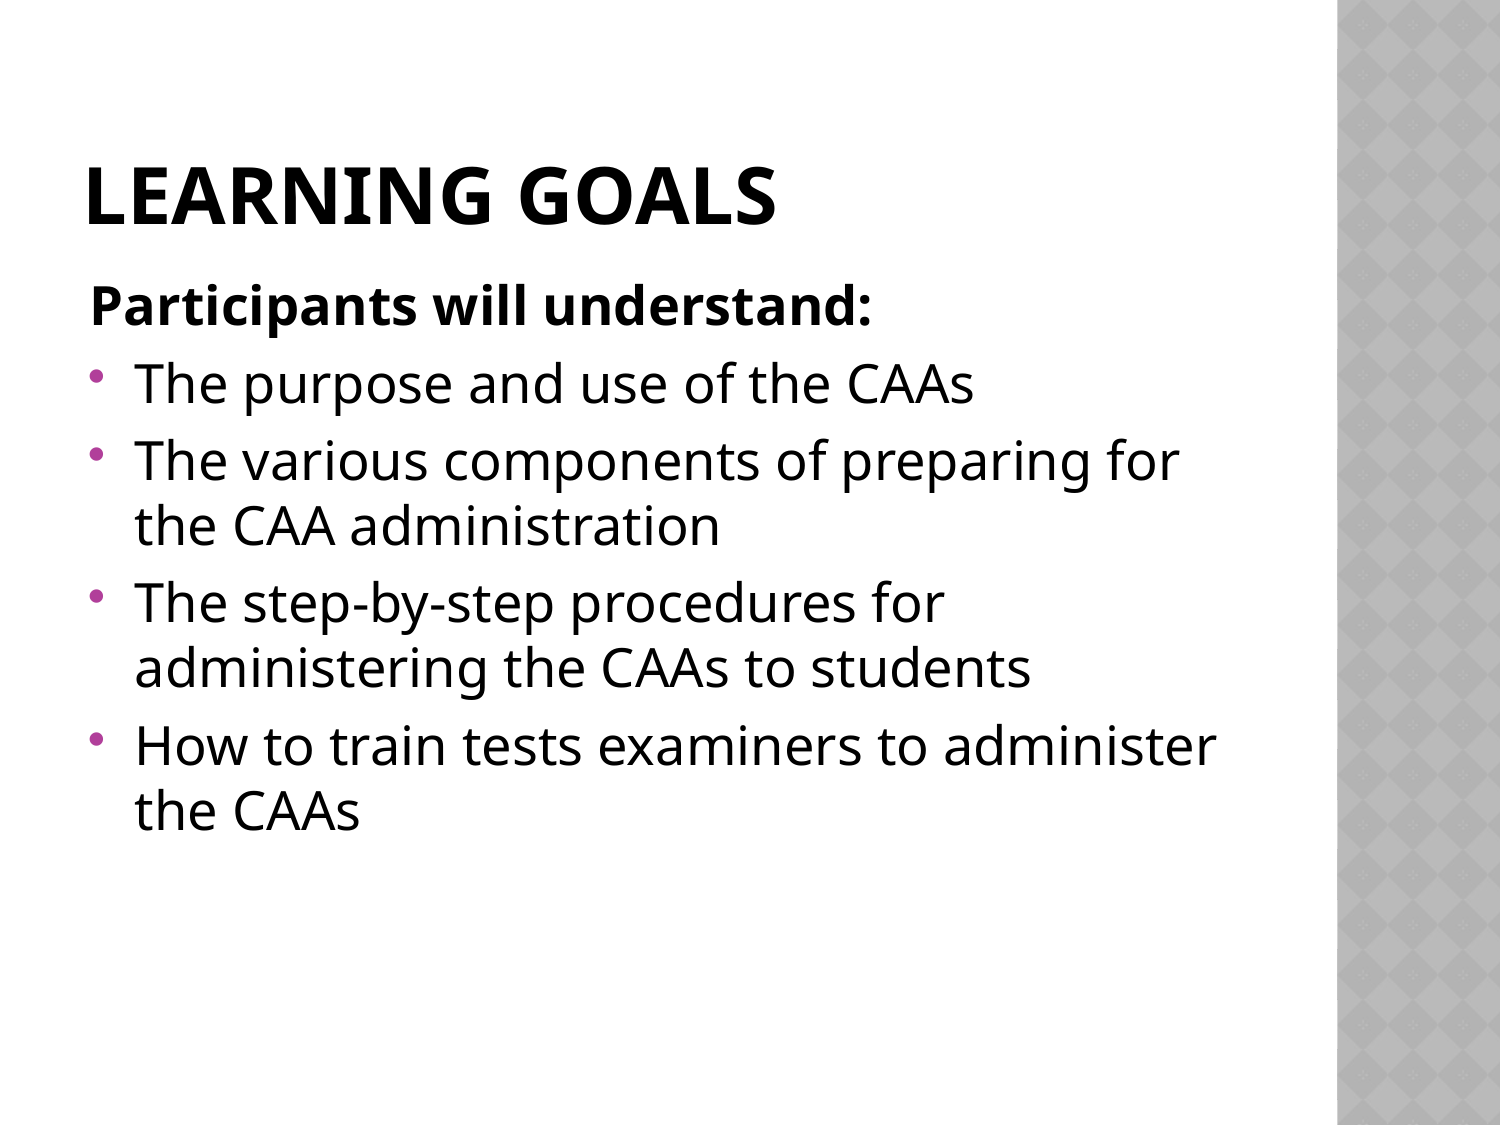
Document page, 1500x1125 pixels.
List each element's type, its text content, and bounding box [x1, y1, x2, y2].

title Learning Goals [75, 52, 1263, 240]
list Participants will understand: The purpose and use of the CAAs The various components of preparing for the CAA administration The step-by-step procedures for administering the CAAs to students How to train tests examiners to administer the CAAs [75, 264, 1263, 1059]
